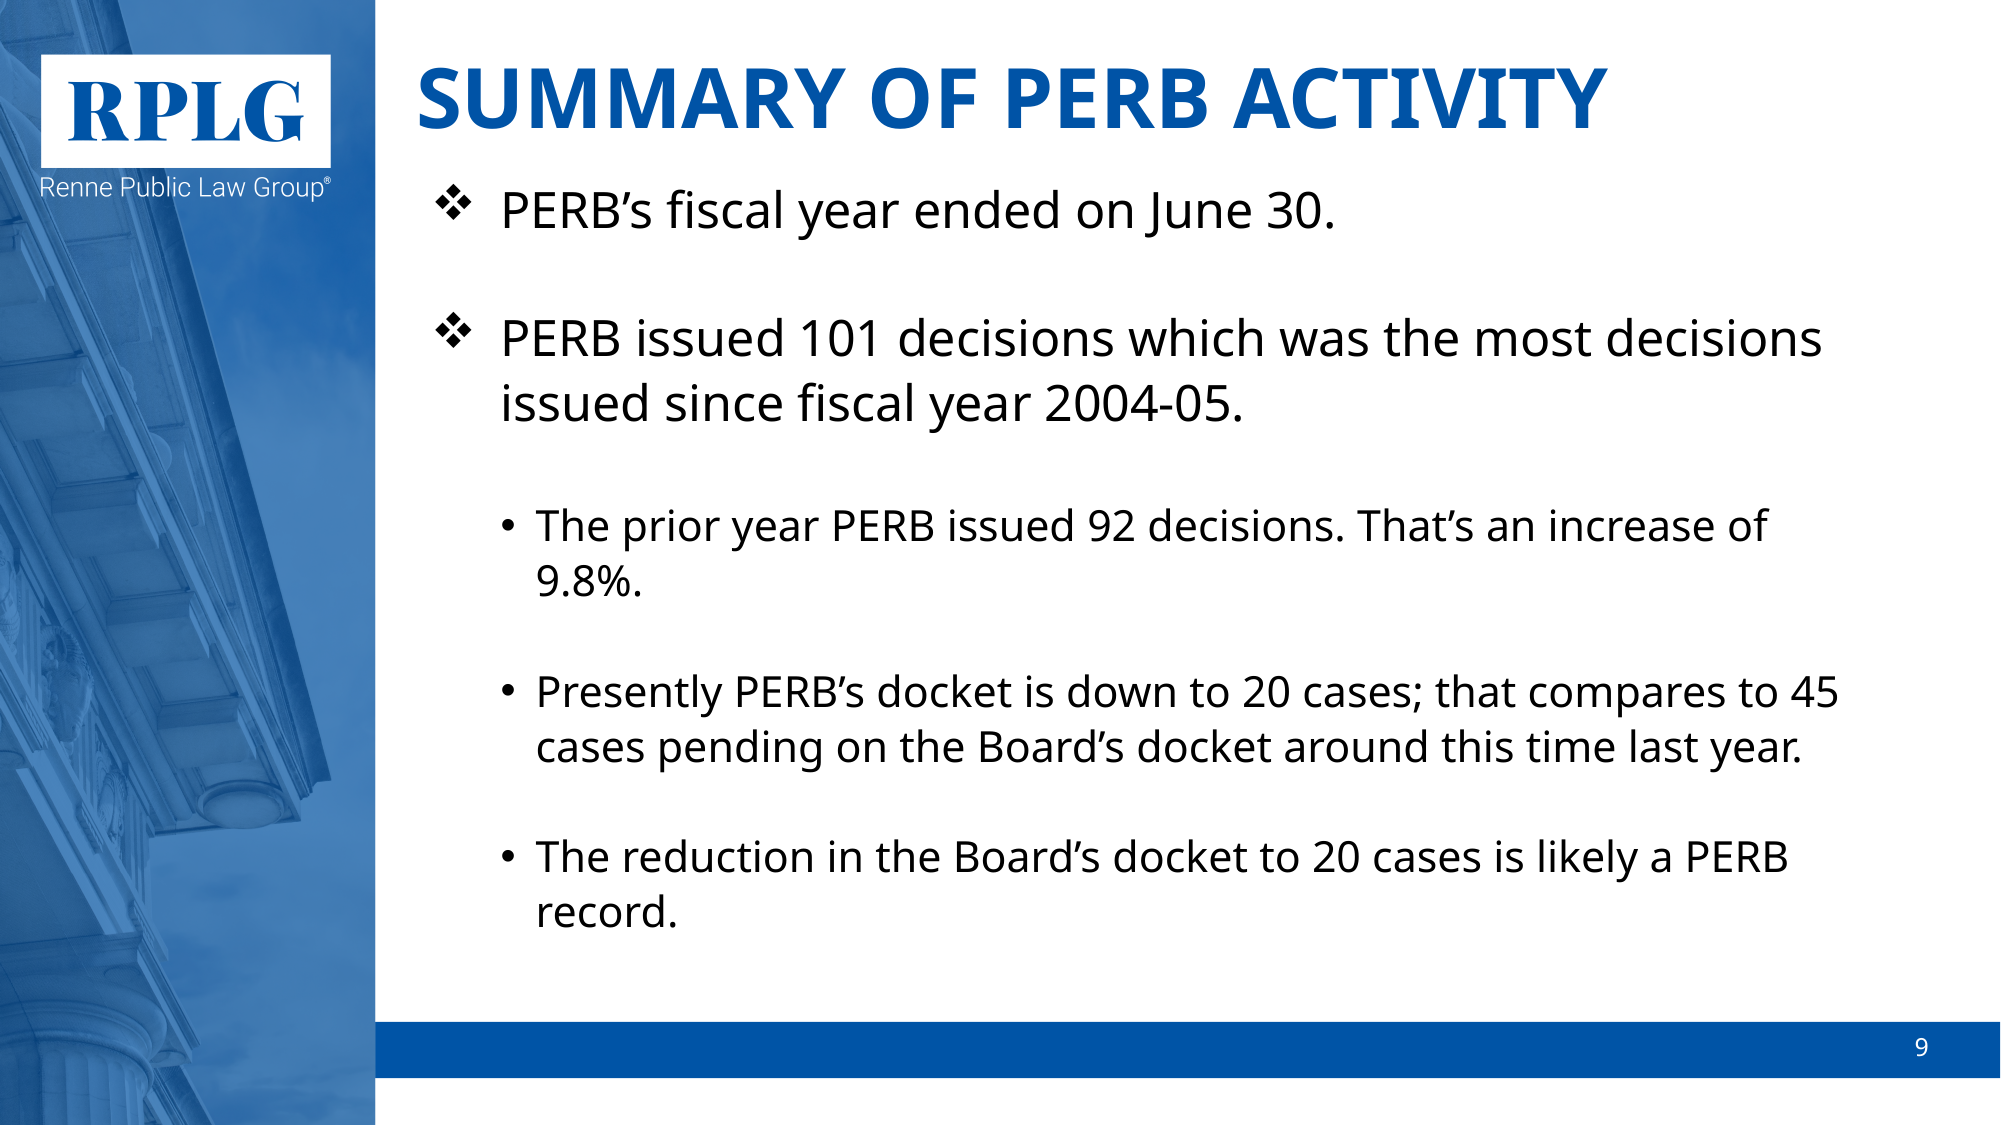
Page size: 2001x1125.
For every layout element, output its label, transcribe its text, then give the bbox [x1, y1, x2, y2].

title SUMMARY OF PERB ACTIVITY [401, 42, 1944, 141]
picture [0, 0, 2001, 1125]
slide_number 9 [1493, 1023, 1944, 1075]
list PERB’s fiscal year ended on June 30. PERB issued 101 decisions which was the most decisions issued since fiscal year 2004-05. The prior year PERB issued 92 decisions. That’s an increase of 9.8%. Presently PERB’s docket is down to 20 cases; that compares to 45 cases pending on the Board’s docket around this time last year. The reduction in the Board’s docket to 20 cases is likely a PERB record. [416, 166, 1865, 998]
